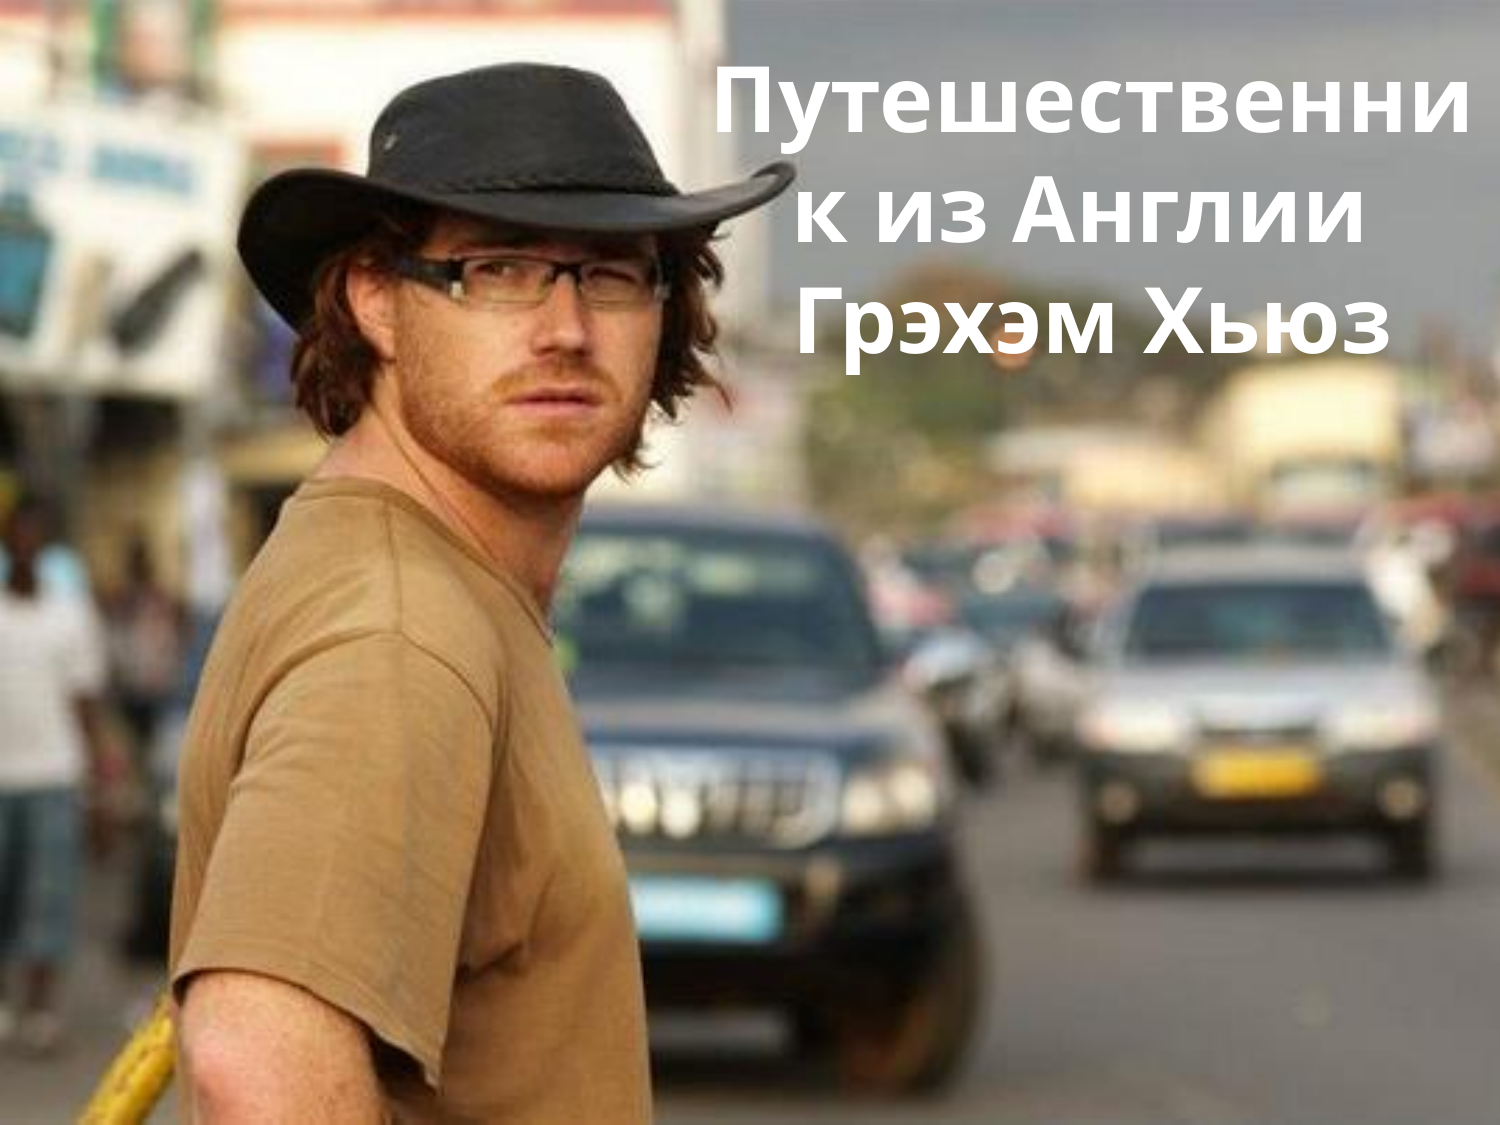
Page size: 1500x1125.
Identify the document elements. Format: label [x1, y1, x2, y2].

list [0, 0, 1500, 1125]
